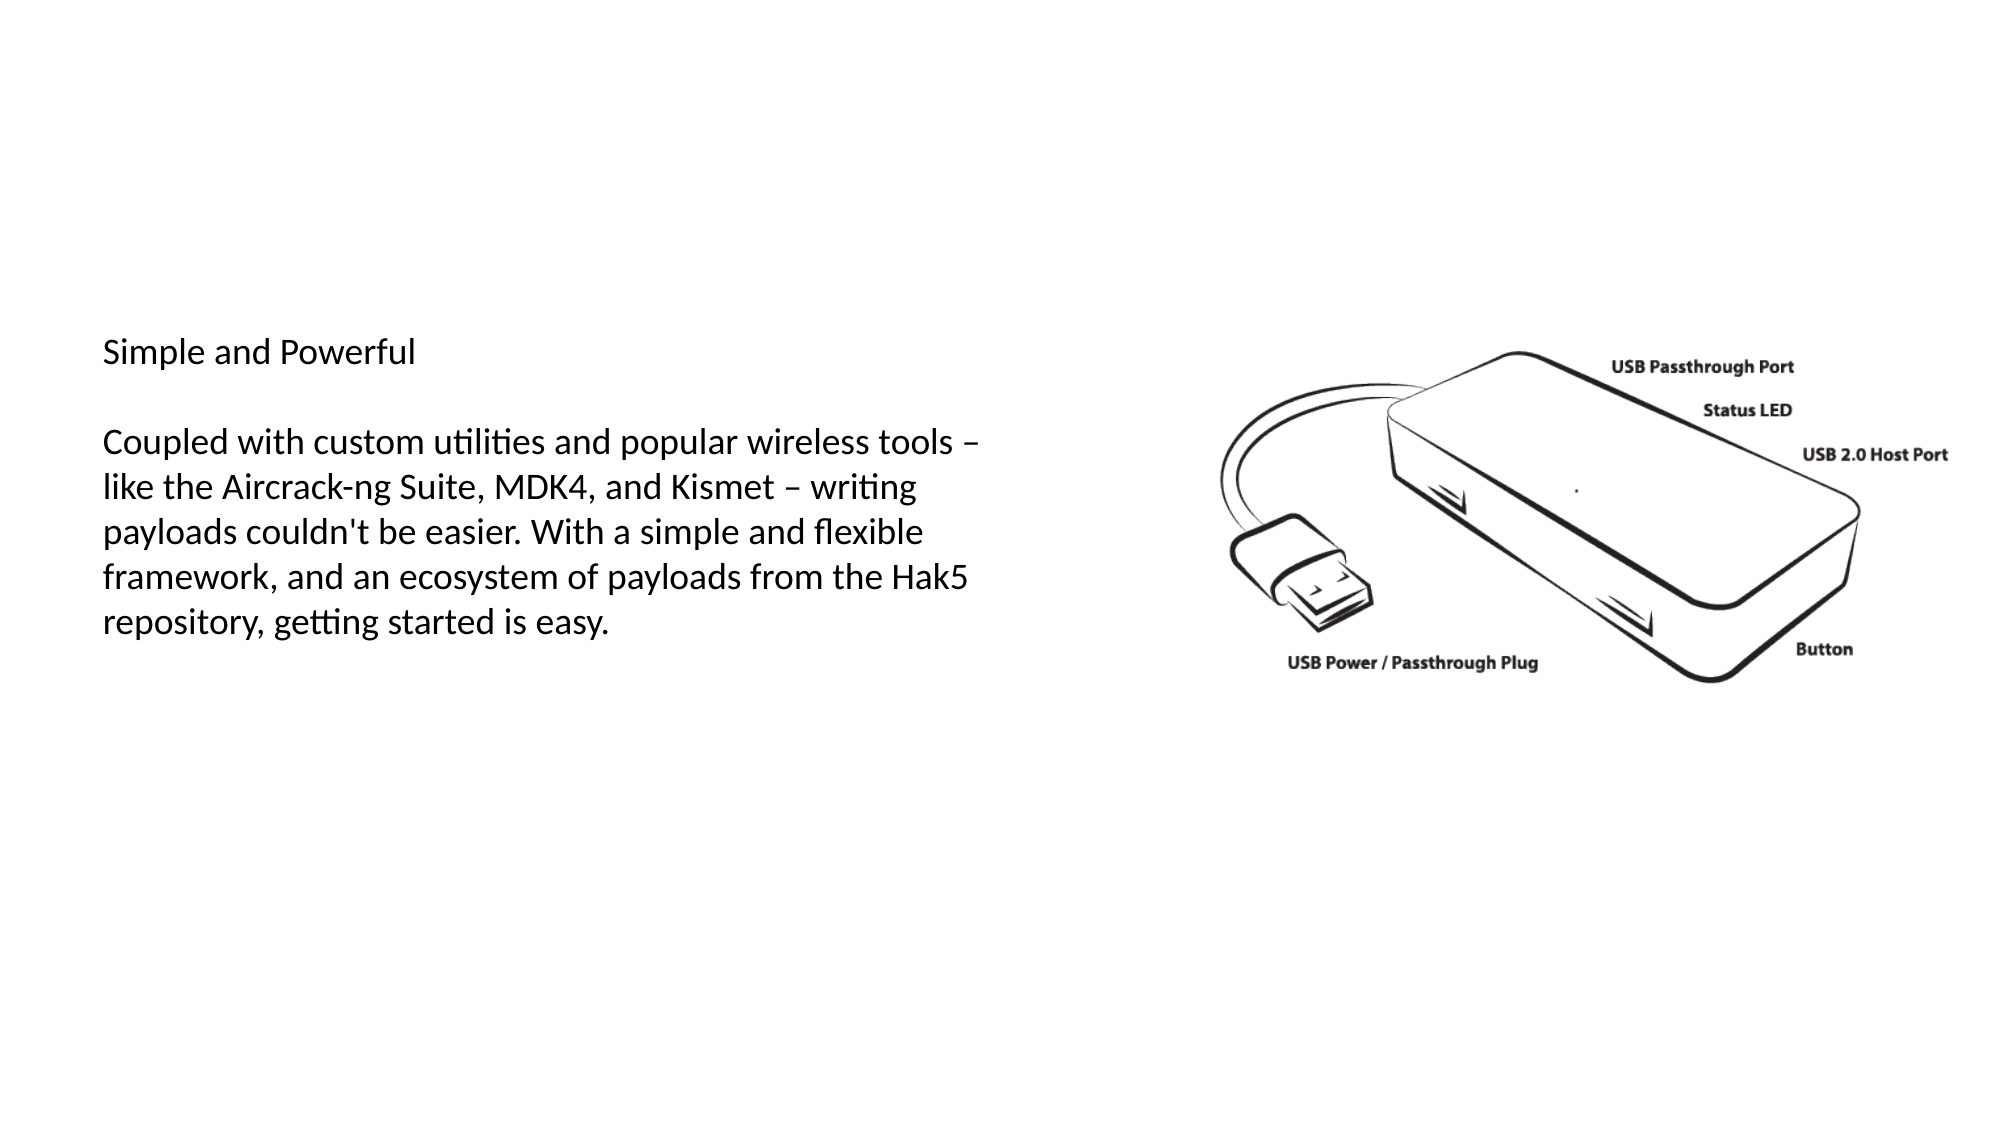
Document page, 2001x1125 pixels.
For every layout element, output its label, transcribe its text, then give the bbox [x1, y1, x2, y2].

picture [1190, 255, 1978, 781]
text_box Simple and Powerful Coupled with custom utilities and popular wireless tools – like the Aircrack-ng Suite, MDK4, and Kismet – writing payloads couldn't be easier. With a simple and flexible framework, and an ecosystem of payloads from the Hak5 repository, getting started is easy. [88, 319, 1029, 650]
